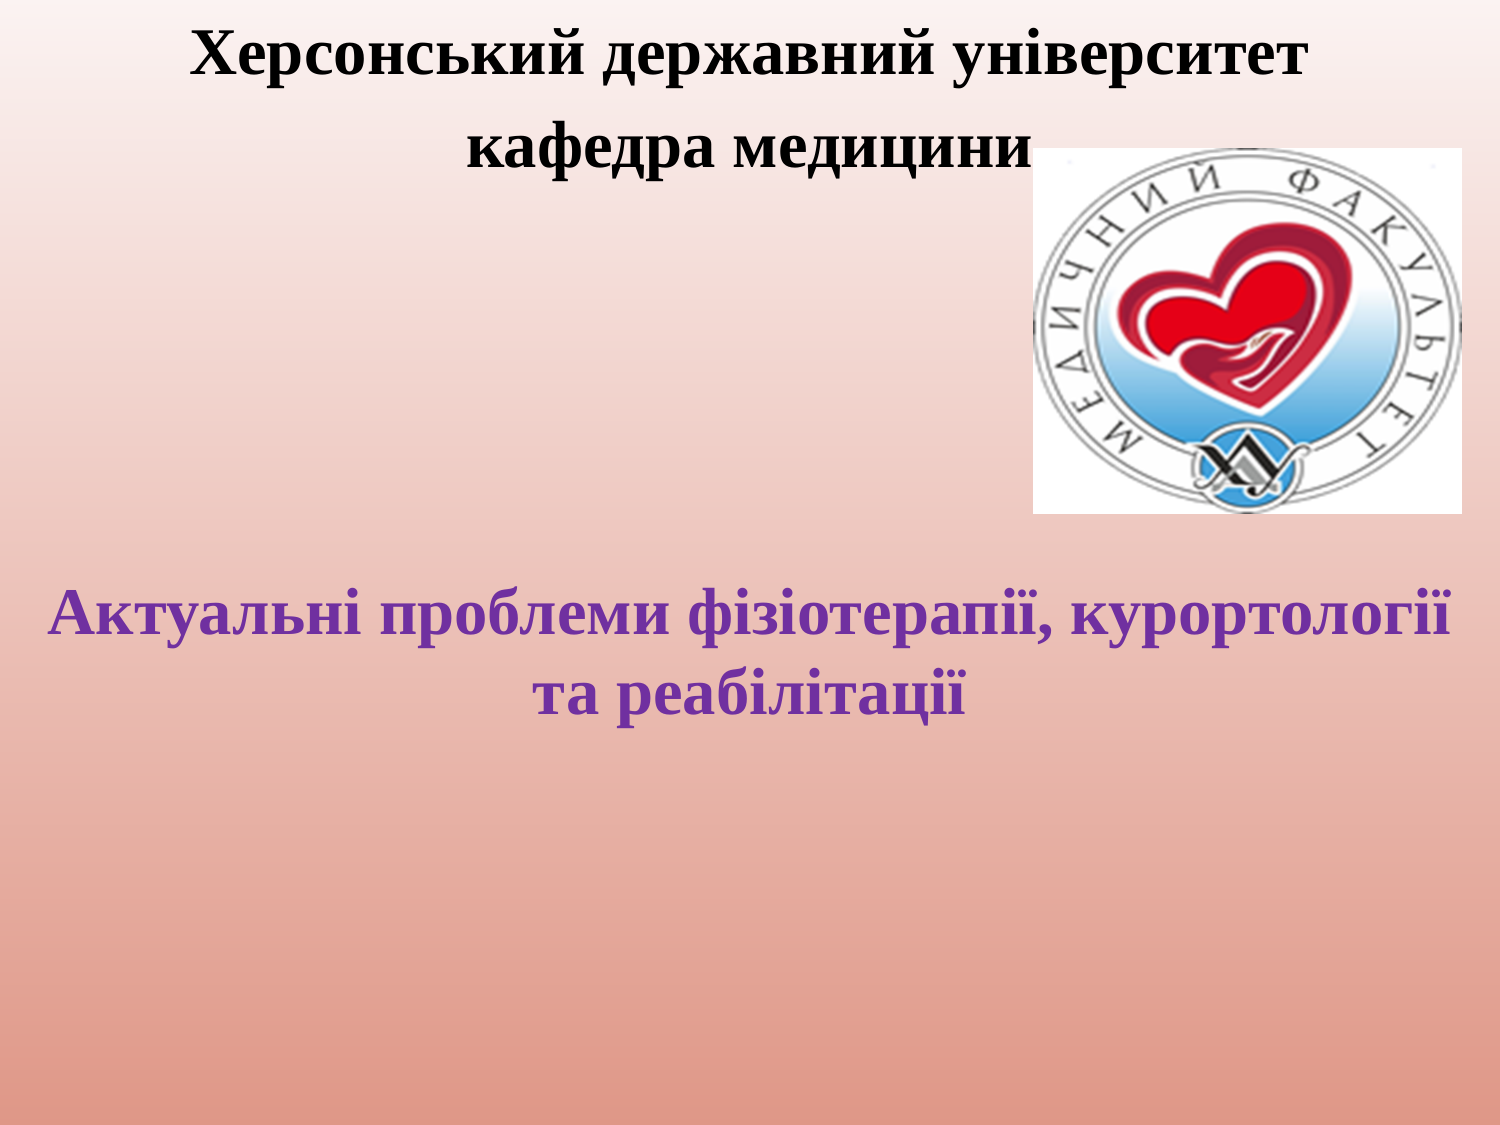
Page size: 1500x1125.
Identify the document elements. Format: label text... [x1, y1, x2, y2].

picture [1033, 148, 1462, 515]
subtitle Херсонський державний університет кафедра медицини Актуальні проблеми фізіотерапії, курортології та реабілітації [0, 0, 1500, 1125]
